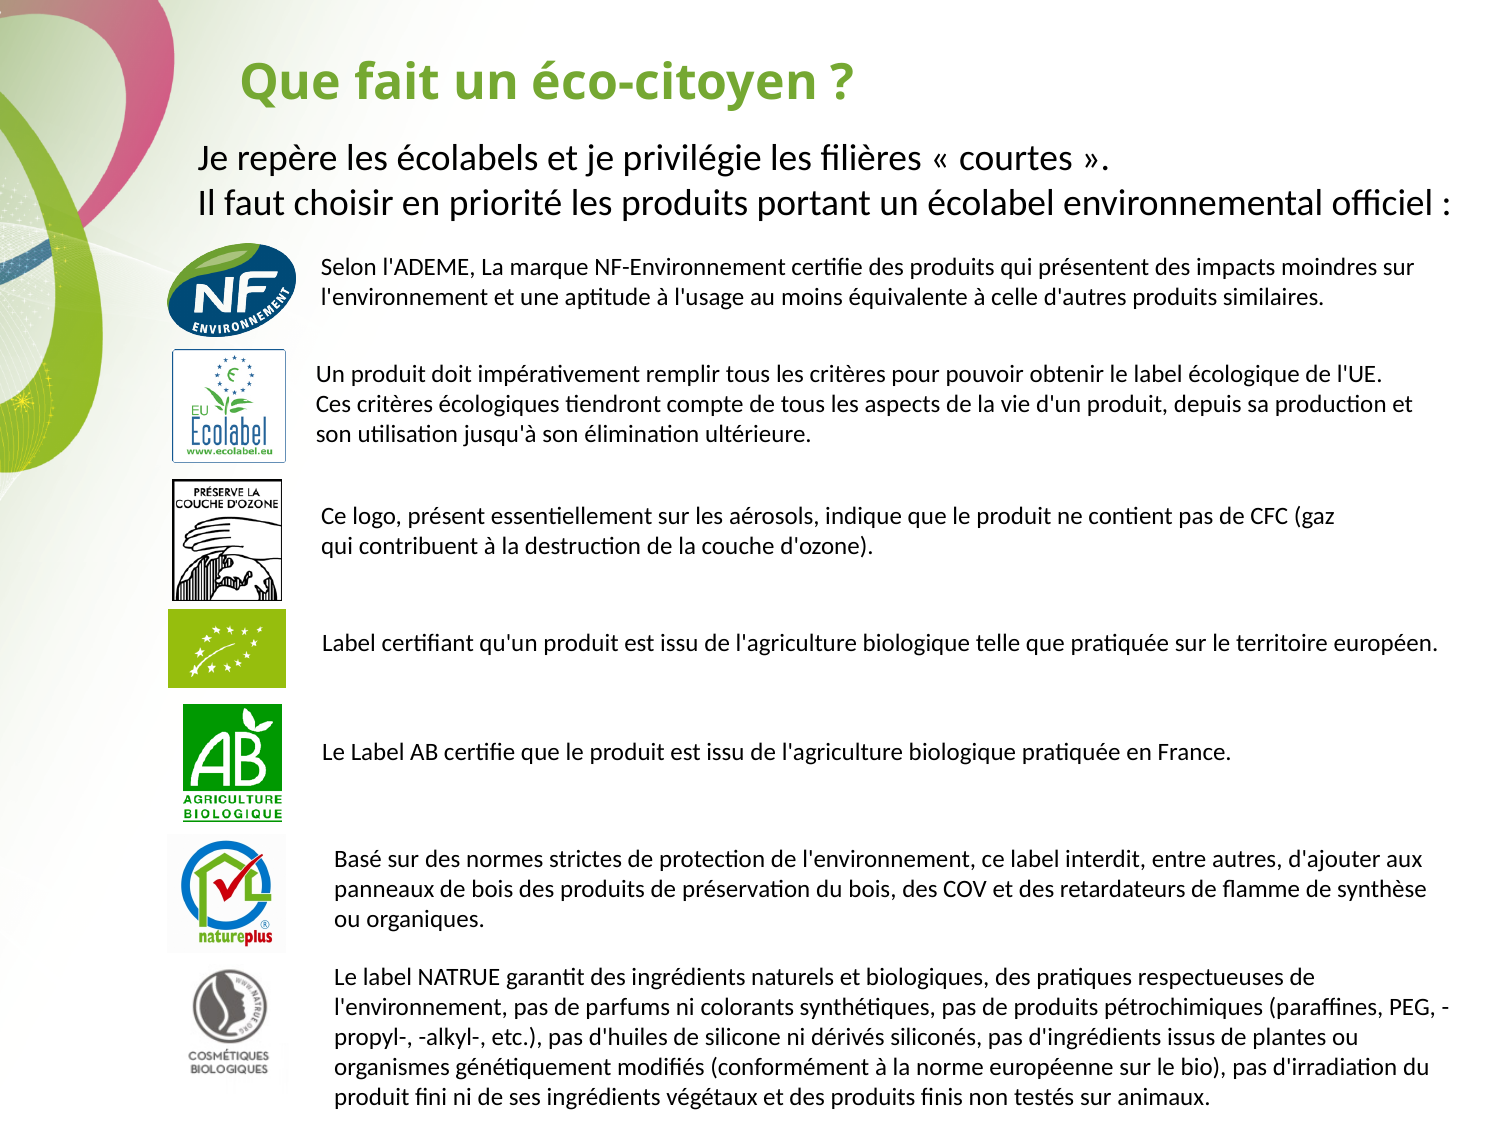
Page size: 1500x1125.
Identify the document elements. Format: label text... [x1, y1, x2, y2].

text_box Label certifiant qu'un produit est issu de l'agriculture biologique telle que pratiquée sur le territoire européen. [987, 619, 1483, 657]
text_box Selon l'ADEME, La marque NF-Environnement certifie des produits qui présentent des impacts moindres sur l'environnement et une aptitude à l'usage au moins équivalente à celle d'autres produits similaires. [990, 243, 1467, 319]
text_box Le Label AB certifie que le produit est issu de l'agriculture biologique pratiquée en France. [307, 728, 1412, 766]
picture [0, 0, 987, 1125]
text_box Je repère les écolabels et je privilégie les filières « courtes ». Il faut choisir en priorité les produits portant un écolabel environnemental officiel : [990, 125, 1475, 231]
text_box Un produit doit impérativement remplir tous les critères pour pouvoir obtenir le label écologique de l'UE. Ces critères écologiques tiendront compte de tous les aspects de la vie d'un produit, depuis sa production et son utilisation jusqu'à son élimination ultérieure. [990, 349, 1436, 455]
text_box Basé sur des normes strictes de protection de l'environnement, ce label interdit, entre autres, d'ajouter aux panneaux de bois des produits de préservation du bois, des COV et des retardateurs de flamme de synthèse ou organiques. [319, 834, 1454, 933]
text_box Le label NATRUE garantit des ingrédients naturels et biologiques, des pratiques respectueuses de l'environnement, pas de parfums ni colorants synthétiques, pas de produits pétrochimiques (paraffines, PEG, -propyl-, -alkyl-, etc.), pas d'huiles de silicone ni dérivés siliconés, pas d'ingrédients issus de plantes ou organismes génétiquement modifiés (conformément à la norme européenne sur le bio), pas d'irradiation du produit fini ni de ses ingrédients végétaux et des produits finis non testés sur animaux. [319, 953, 1483, 1111]
text_box Ce logo, présent essentiellement sur les aérosols, indique que le produit ne contient pas de CFC (gaz qui contribuent à la destruction de la couche d'ozone). [990, 491, 1365, 560]
